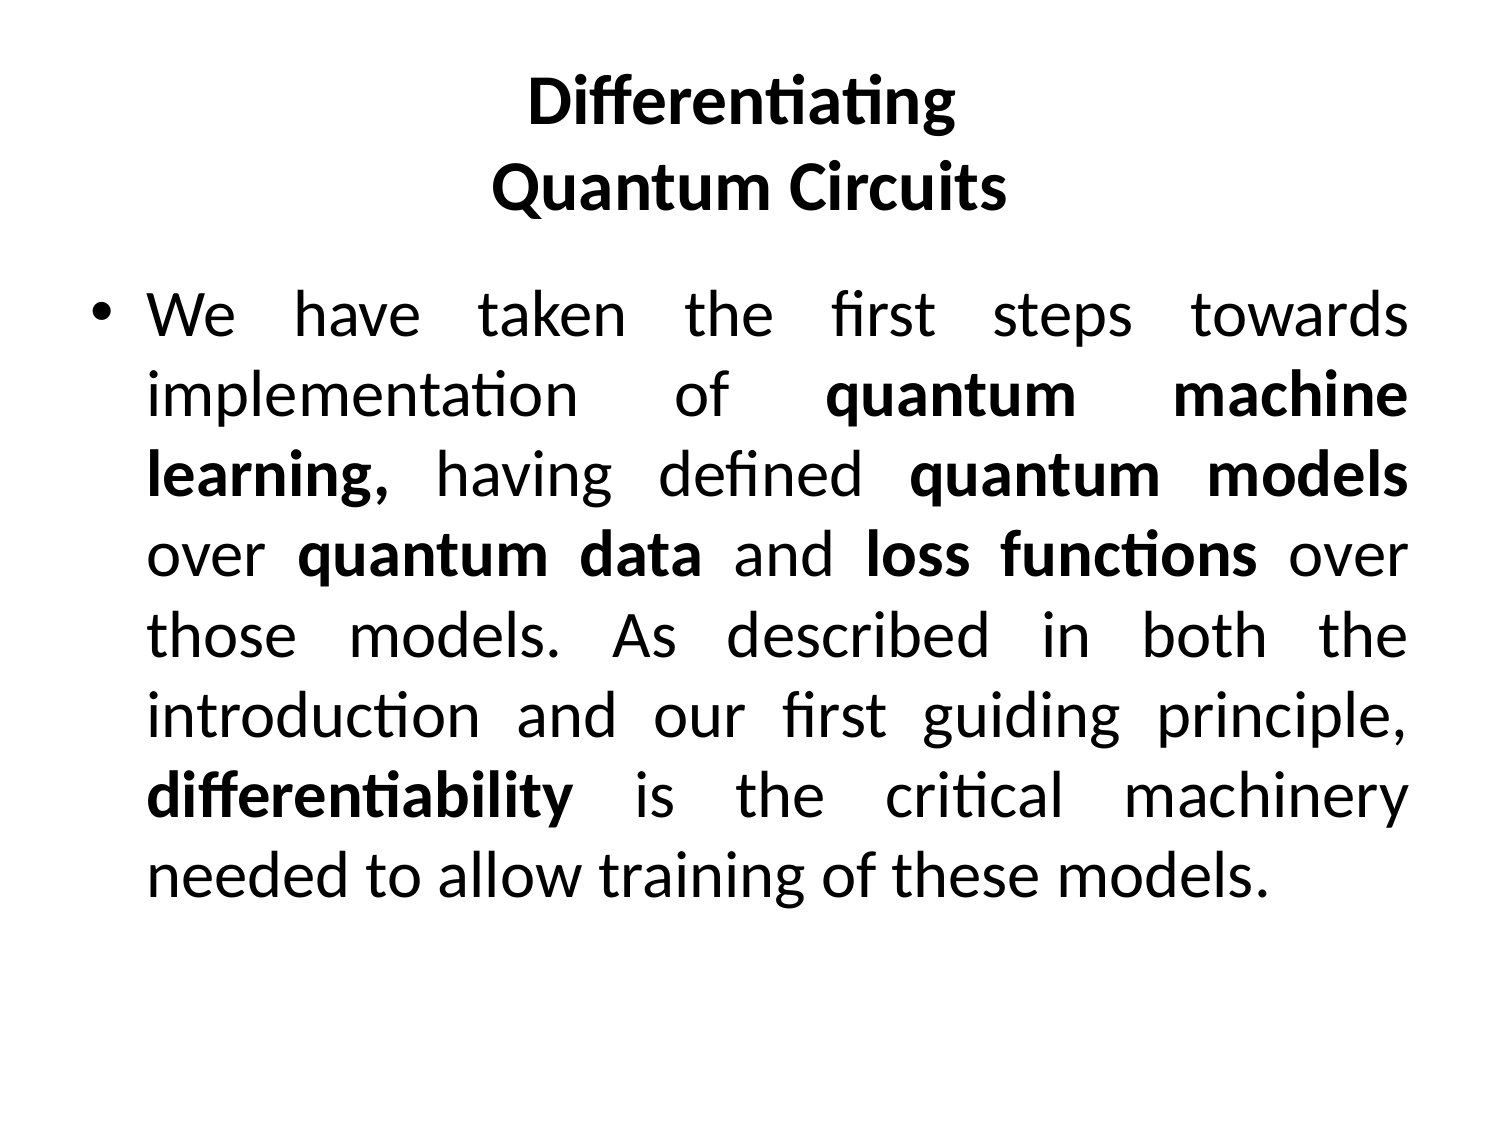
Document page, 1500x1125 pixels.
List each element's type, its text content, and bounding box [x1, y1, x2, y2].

title Differentiating Quantum Circuits [75, 45, 1425, 233]
list We have taken the first steps towards implementation of quantum machine learning, having defined quantum models over quantum data and loss functions over those models. As described in both the introduction and our first guiding principle, differentiability is the critical machinery needed to allow training of these models. [75, 262, 1425, 1005]
